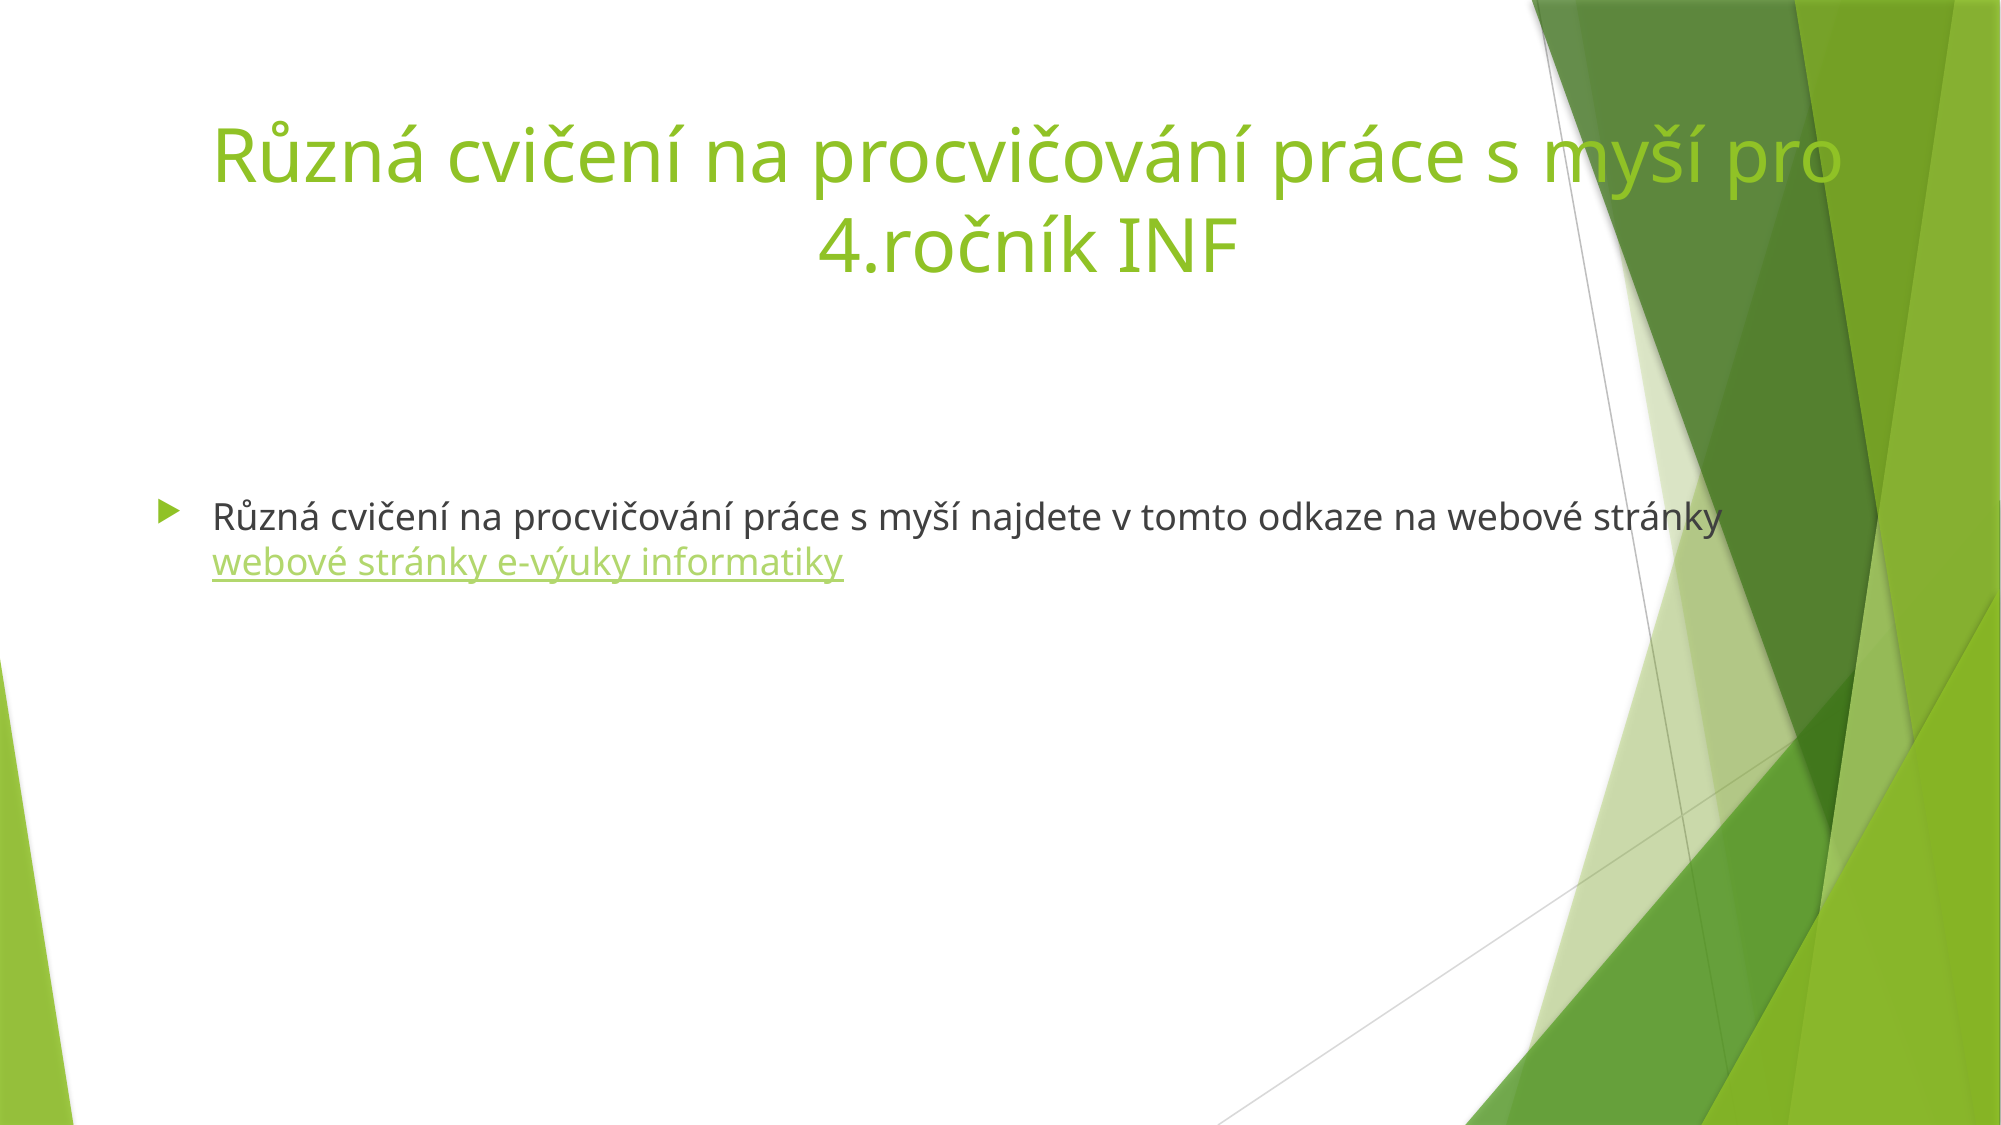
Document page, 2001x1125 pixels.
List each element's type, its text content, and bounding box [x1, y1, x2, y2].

title Různá cvičení na procvičování práce s myší pro 4.ročník INF [111, 99, 1947, 317]
list Různá cvičení na procvičování práce s myší najdete v tomto odkaze na webové stránky webové stránky e-výuky informatiky [140, 485, 1782, 689]
